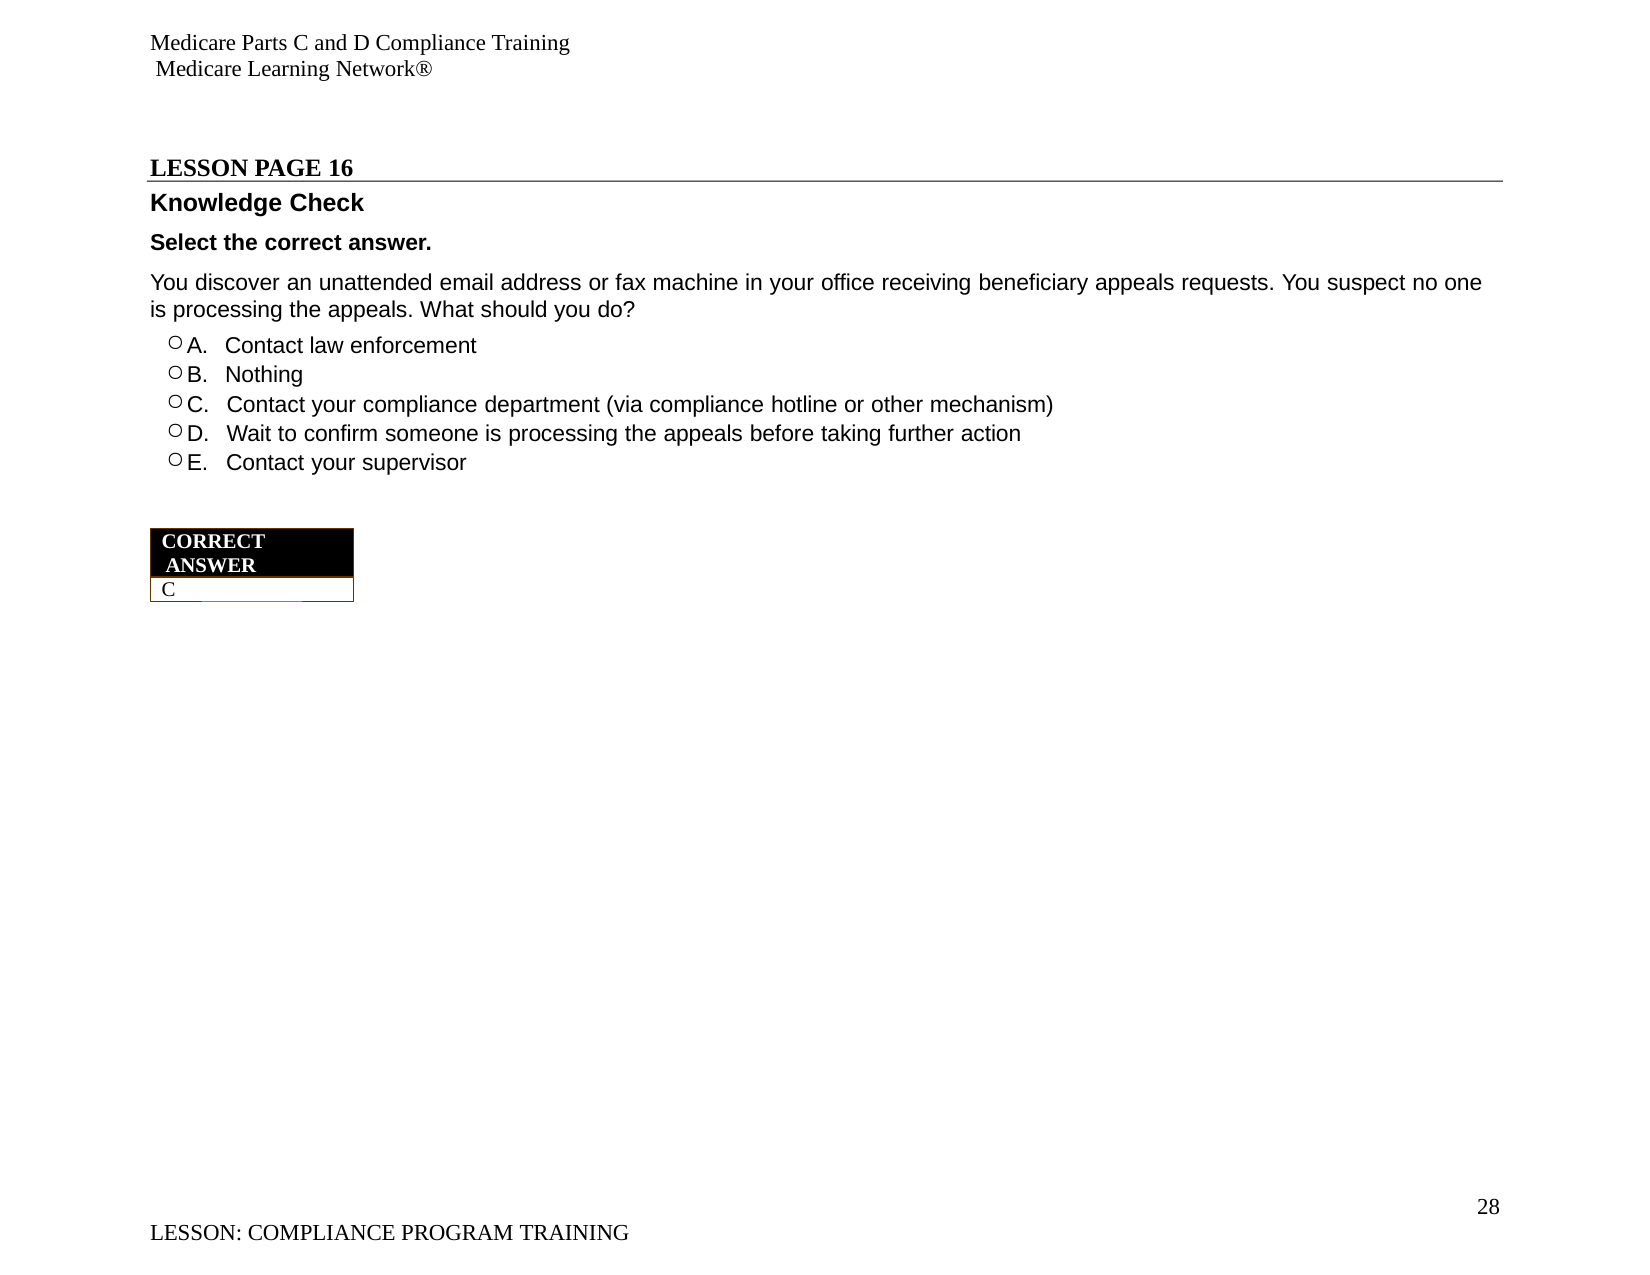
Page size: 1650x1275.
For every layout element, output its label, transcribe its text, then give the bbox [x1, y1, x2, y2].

text_box C [150, 577, 354, 602]
text_box LESSON: COMPLIANCE PROGRAM TRAINING [147, 1218, 636, 1246]
text_box CORRECT ANSWER [150, 528, 354, 577]
slide_number 12 [1470, 1191, 1509, 1275]
text_box Medicare Parts C and D Compliance Training Medicare Learning Network® LESSON PAGE 16 Knowledge Check Select the correct answer. You discover an unattended email address or fax machine in your office receiving beneficiary appeals requests. You suspect no one is processing the appeals. What should you do? A. Contact law enforcement B. Nothing C. Contact your compliance department (via compliance hotline or other mechanism) D. Wait to confirm someone is processing the appeals before taking further action E. Contact your supervisor [147, 24, 1492, 475]
